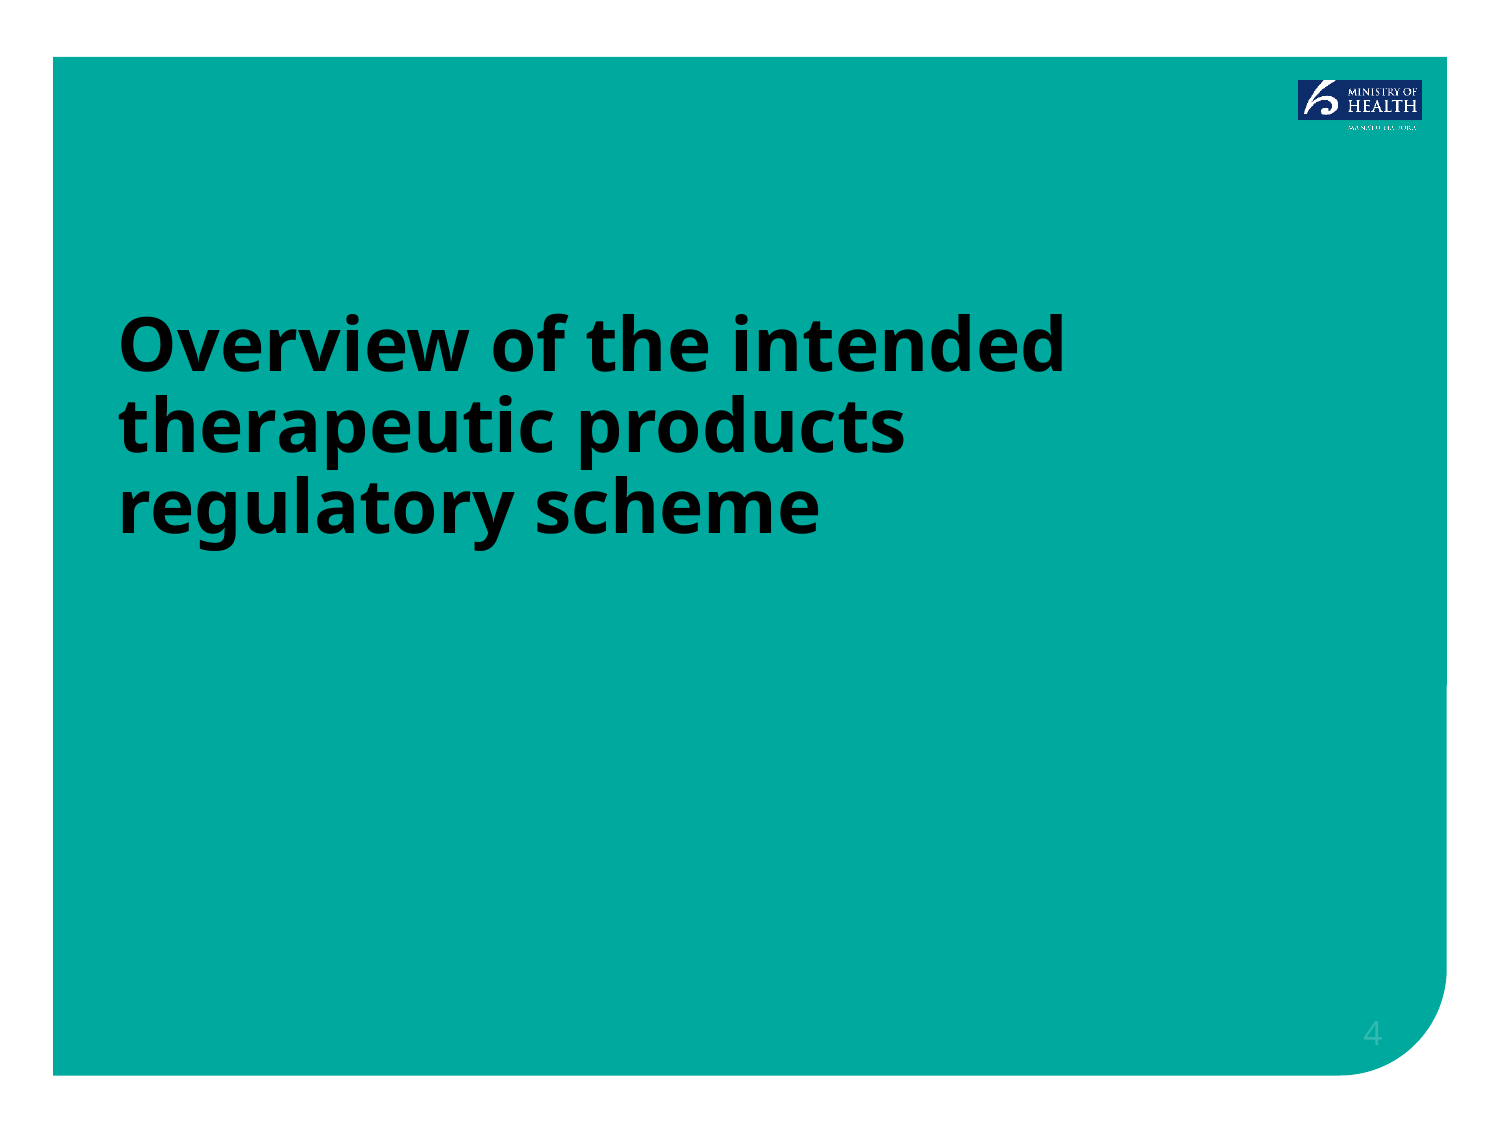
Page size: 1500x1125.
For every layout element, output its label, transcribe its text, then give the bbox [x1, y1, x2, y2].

picture [1298, 80, 1422, 130]
list Overview of the intended therapeutic products regulatory scheme [103, 299, 1397, 966]
